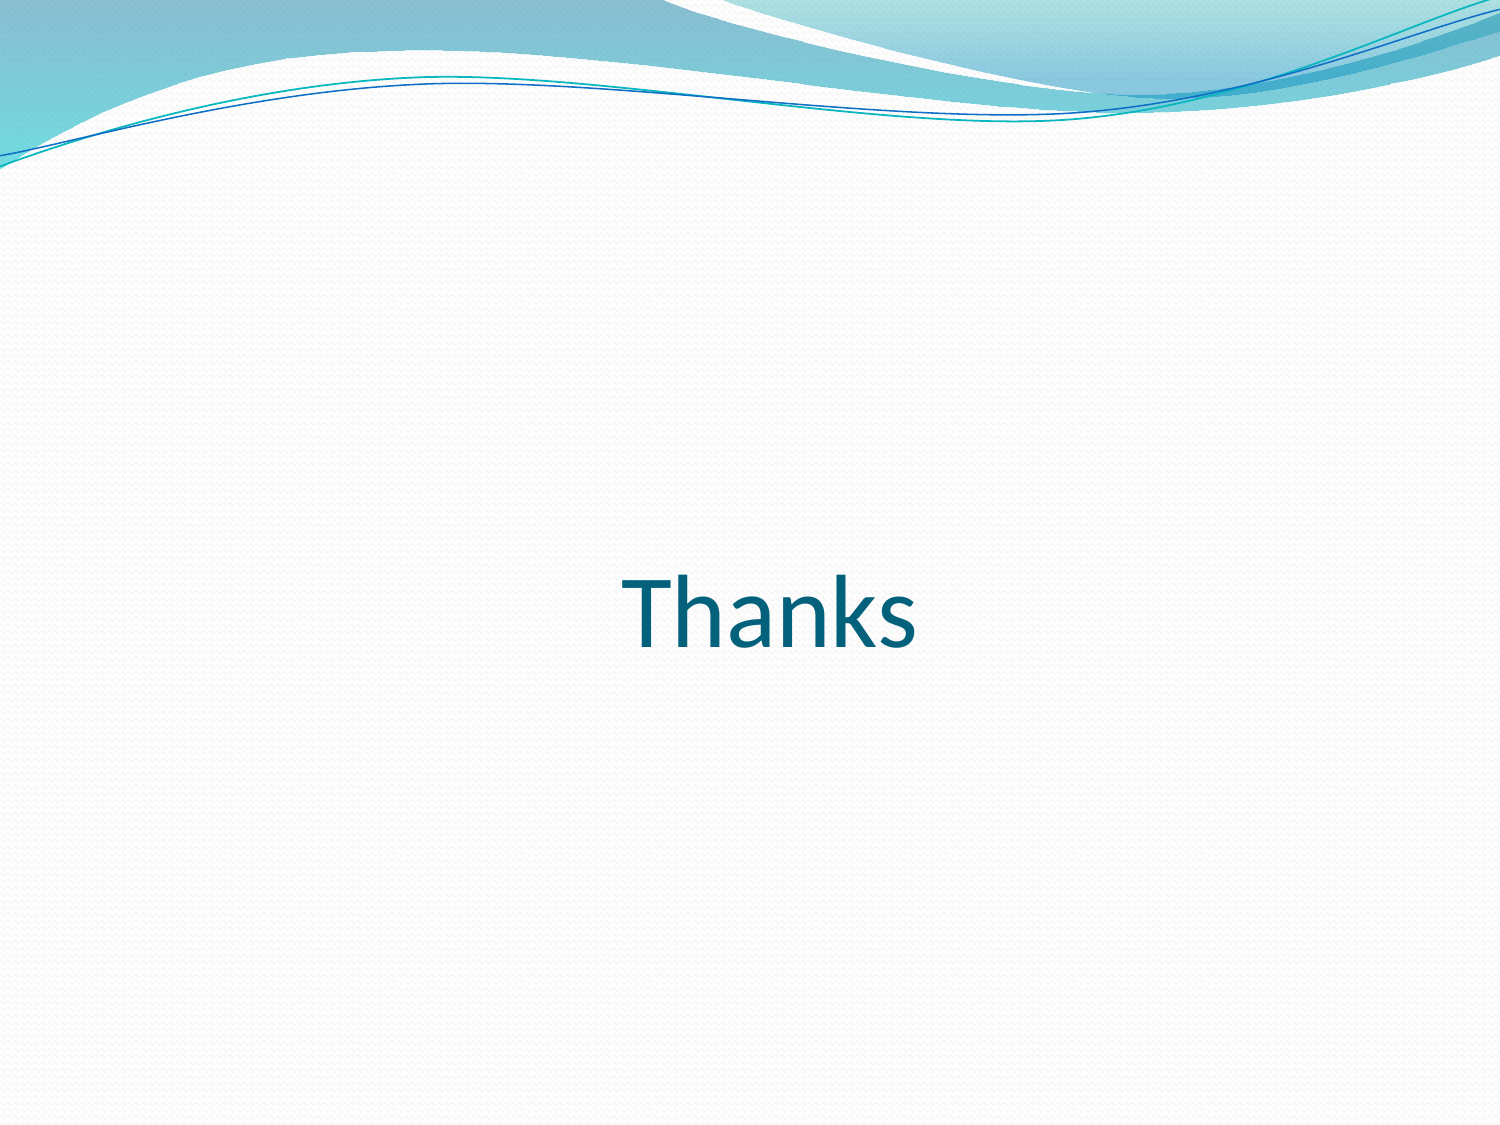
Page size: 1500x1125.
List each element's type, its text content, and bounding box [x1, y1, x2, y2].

title Thanks [621, 480, 992, 668]
